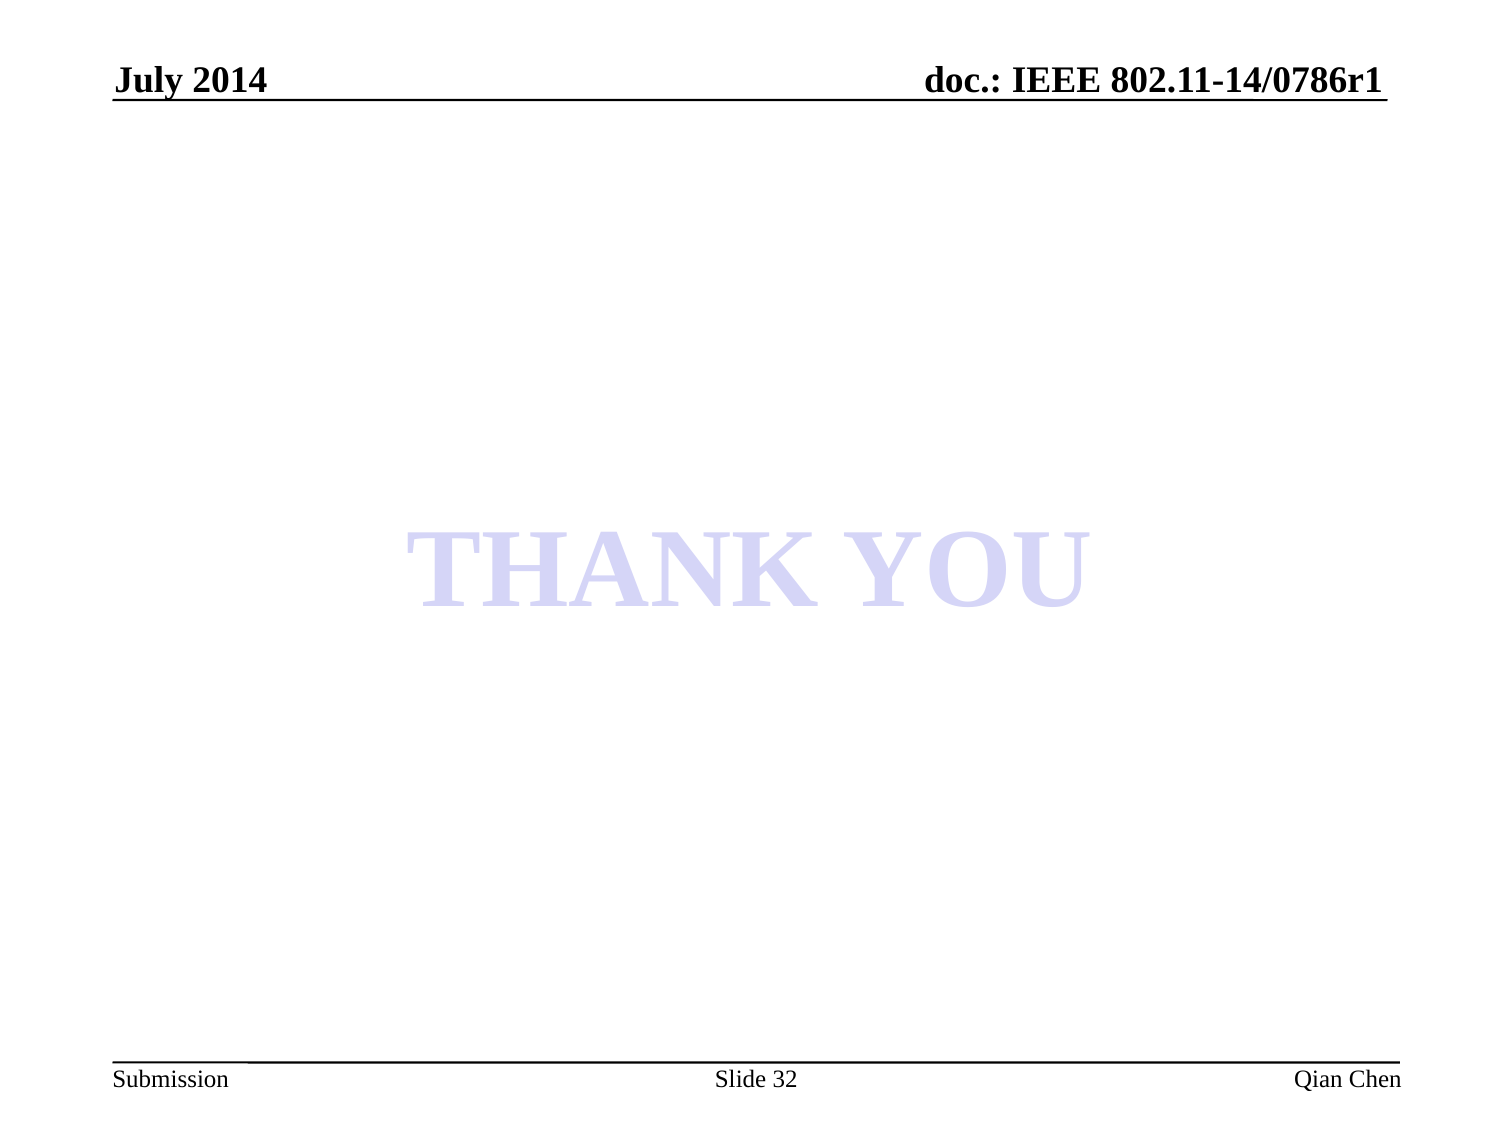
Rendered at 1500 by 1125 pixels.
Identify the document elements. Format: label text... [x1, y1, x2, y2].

slide_number Slide 32 [712, 1061, 800, 1093]
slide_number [114, 54, 286, 101]
text_box THANK YOU [390, 485, 1110, 639]
footer Qian Chen [1089, 1061, 1402, 1093]
